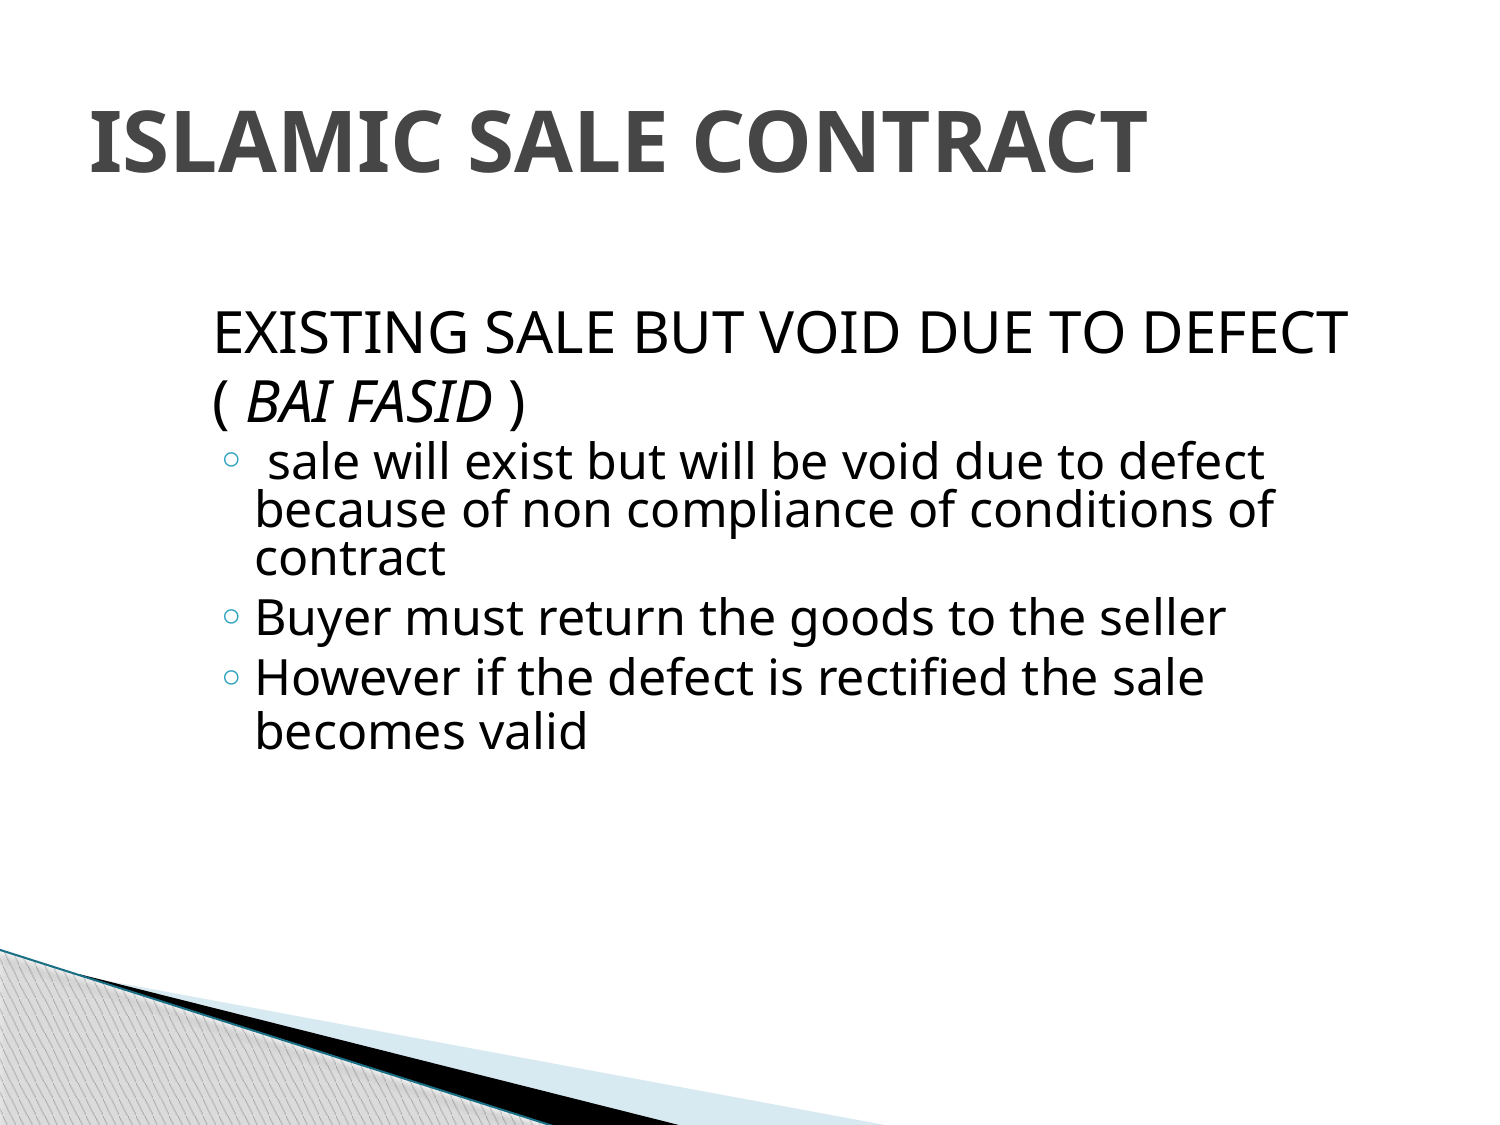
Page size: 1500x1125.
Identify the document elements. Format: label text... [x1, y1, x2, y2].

list EXISTING SALE BUT VOID DUE TO DEFECT ( BAI FASID ) sale will exist but will be void due to defect because of non compliance of conditions of contract Buyer must return the goods to the seller However if the defect is rectified the sale becomes valid [137, 287, 1413, 963]
title ISLAMIC SALE CONTRACT [75, 45, 1425, 233]
